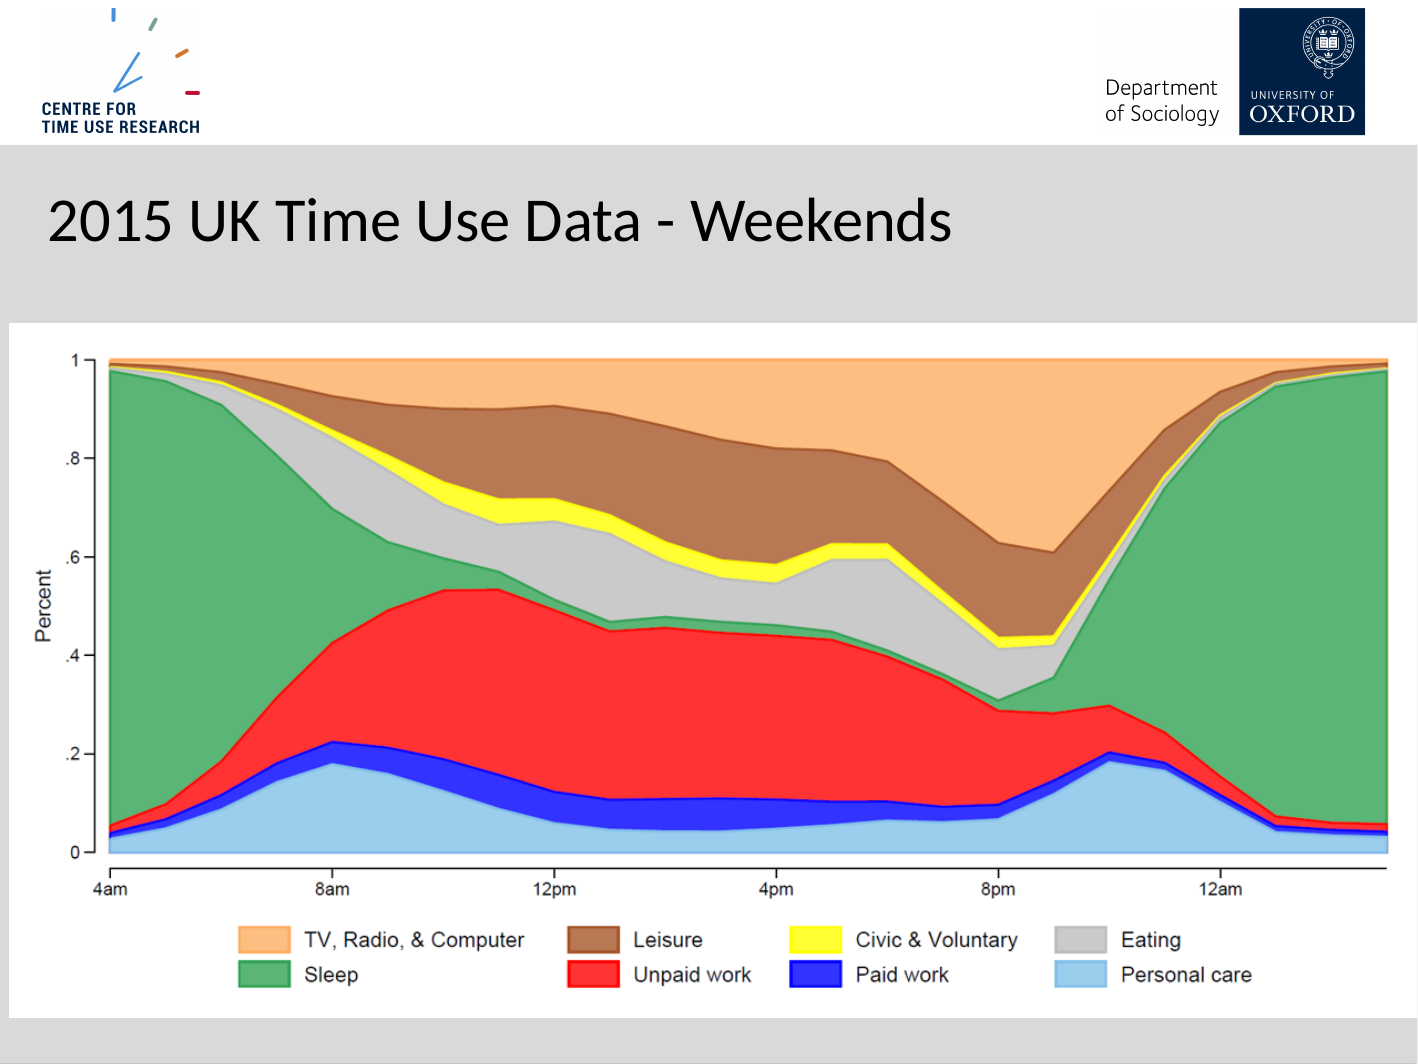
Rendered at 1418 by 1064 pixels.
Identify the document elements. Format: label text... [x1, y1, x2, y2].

list 2015 UK Time Use Data - Weekends [32, 171, 1377, 308]
picture [1100, 8, 1366, 136]
picture [8, 323, 1418, 1018]
picture [42, 8, 200, 133]
